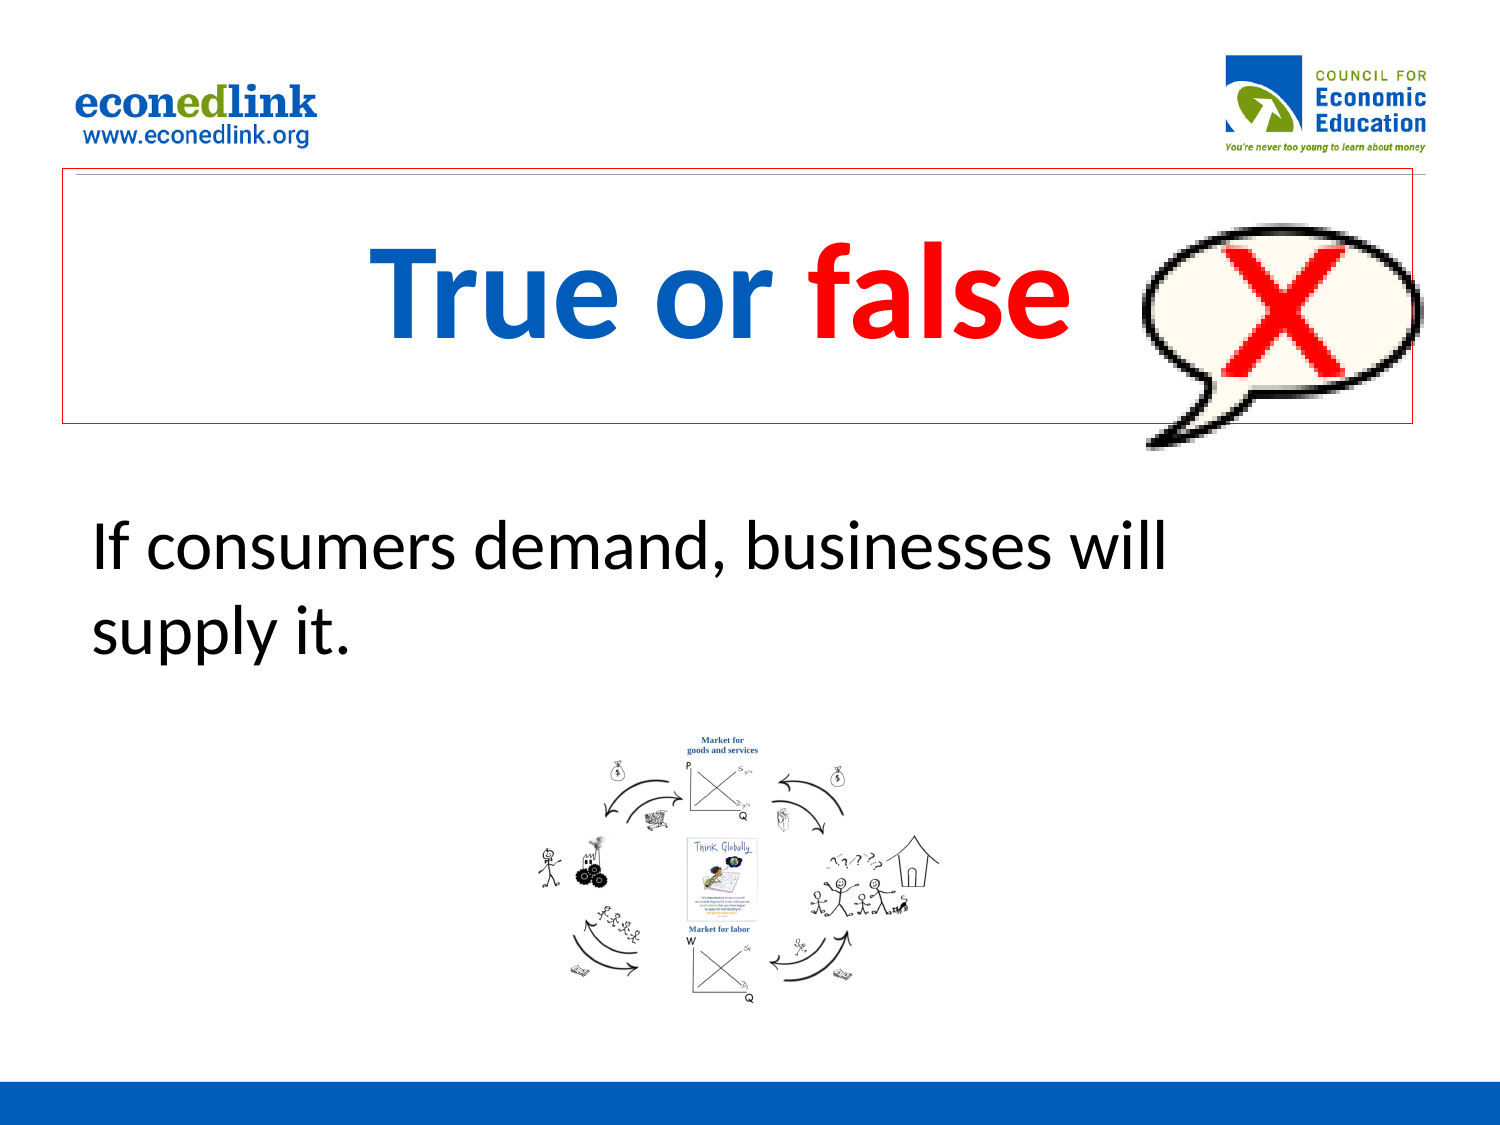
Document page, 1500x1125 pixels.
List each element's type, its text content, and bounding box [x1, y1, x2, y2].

text_box If consumers demand, businesses will supply it. [76, 483, 1366, 1046]
title True or false [62, 168, 1123, 424]
picture [0, 0, 1500, 1125]
